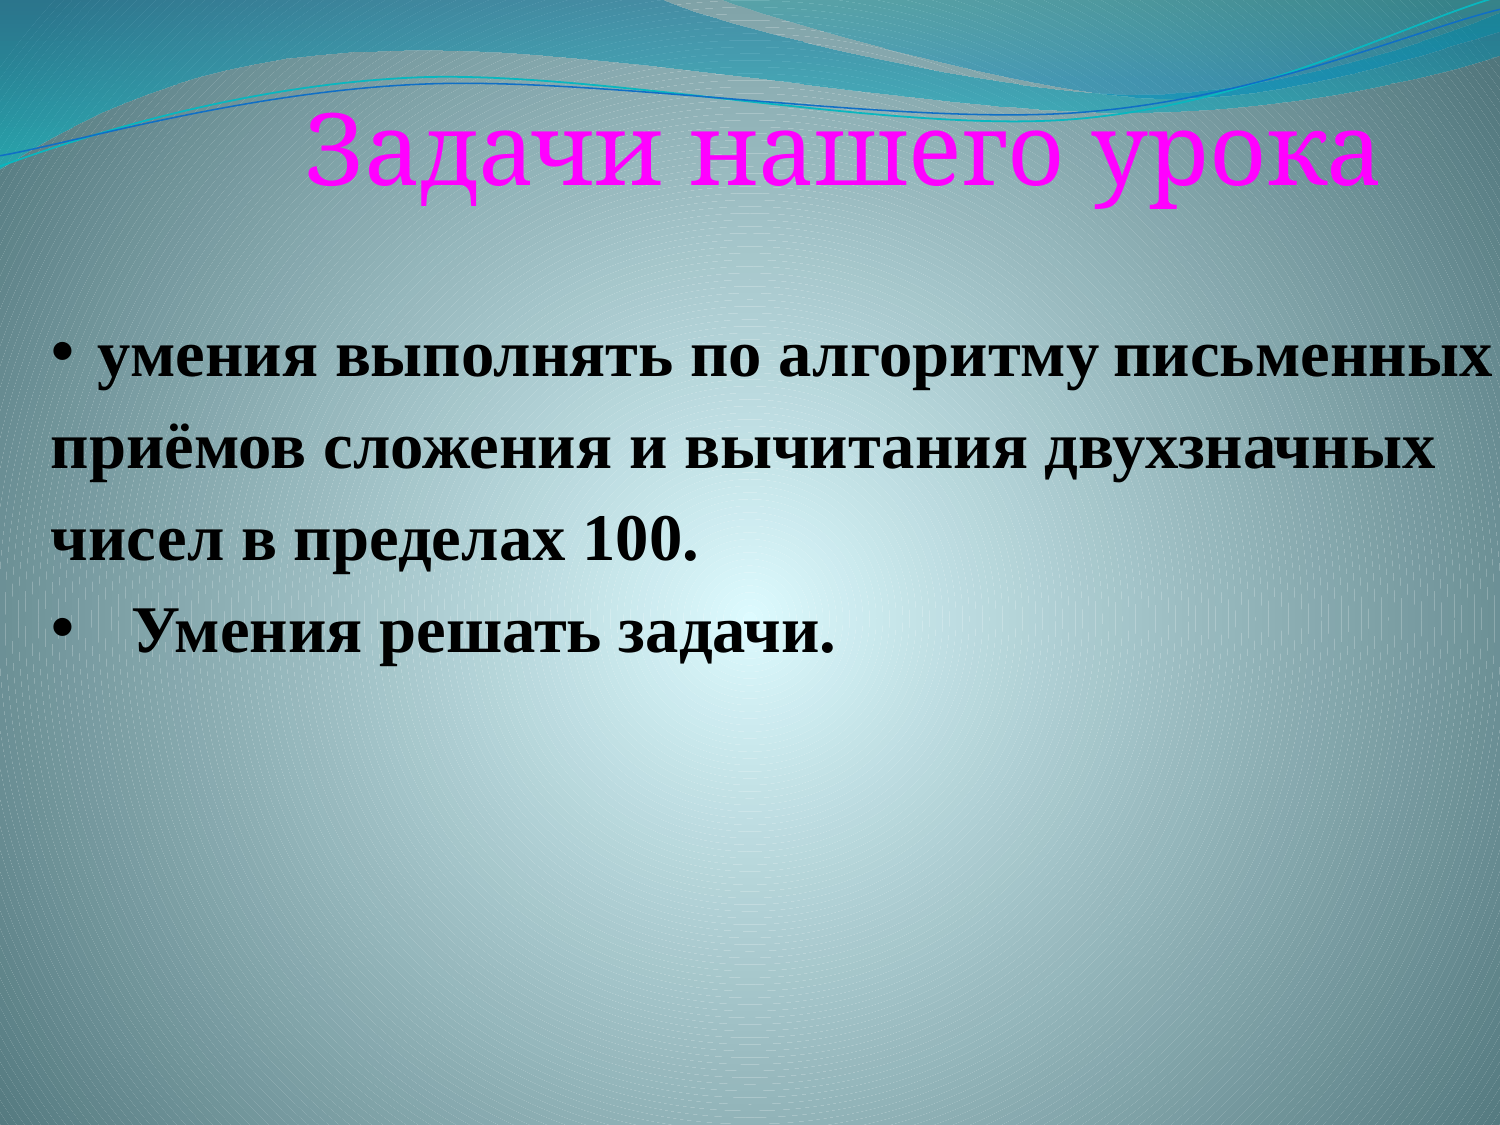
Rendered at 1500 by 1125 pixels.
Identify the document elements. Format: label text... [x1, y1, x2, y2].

text_box Задачи нашего урока [289, 78, 1500, 213]
text_box умения выполнять по алгоритму письменных приёмов сложения и вычитания двухзначных чисел в пределах 100. Умения решать задачи. [36, 290, 1500, 674]
